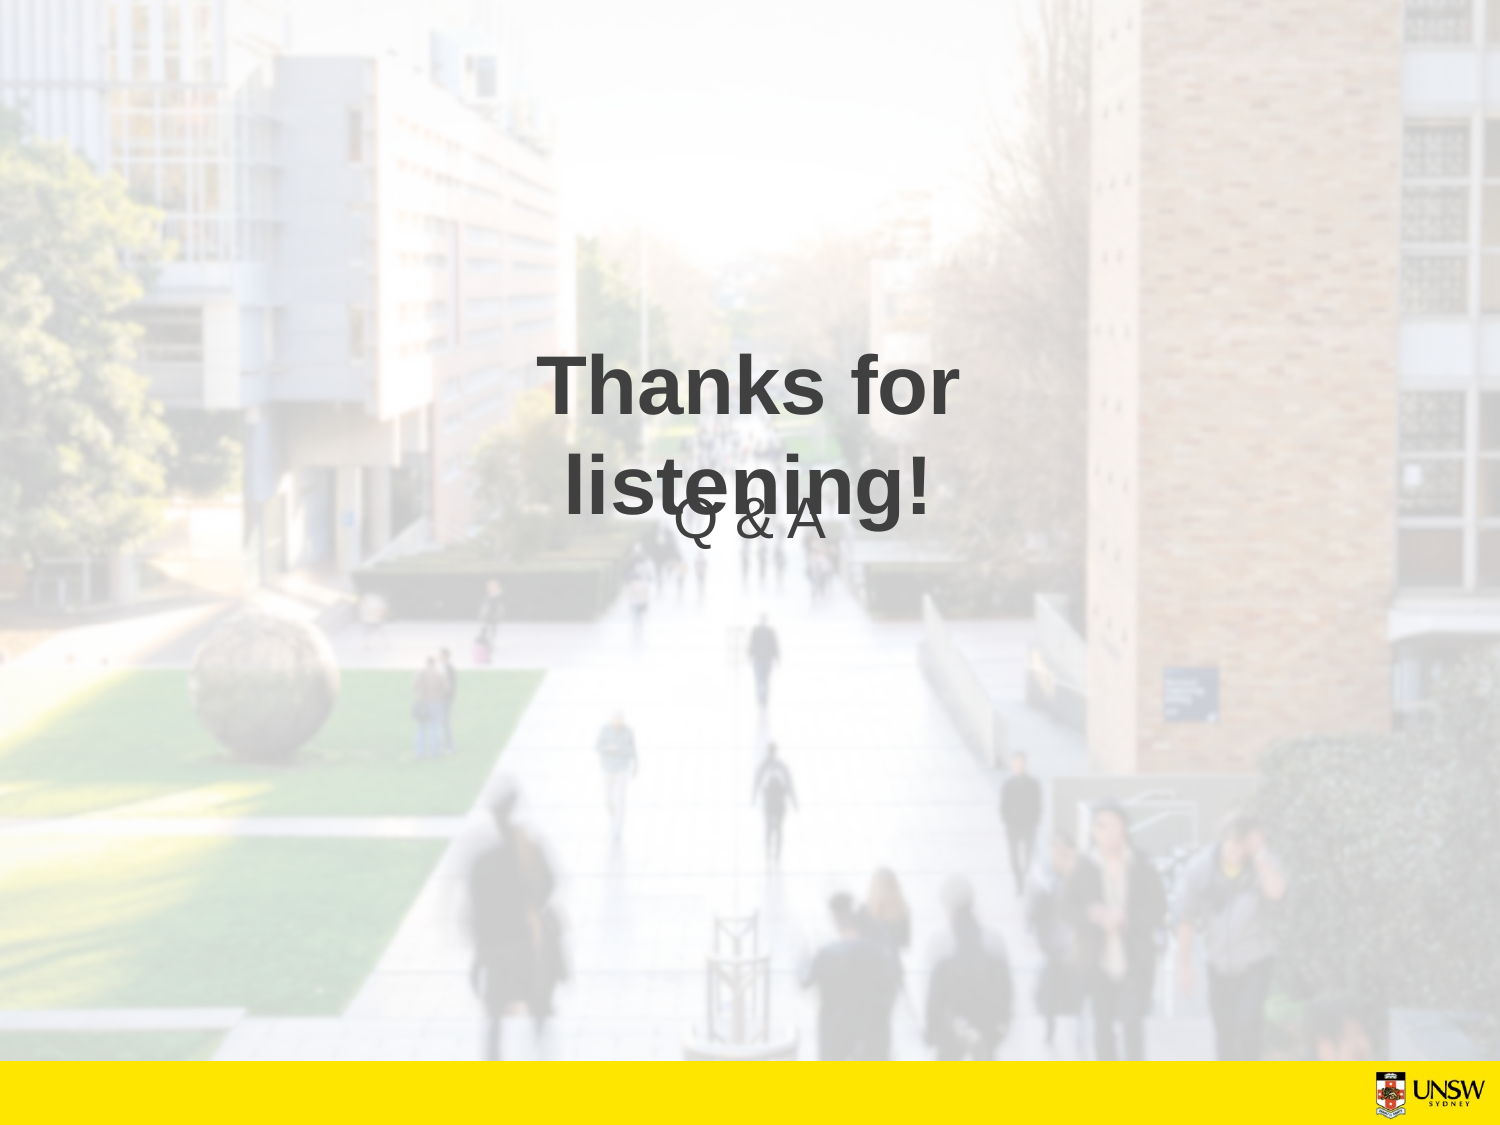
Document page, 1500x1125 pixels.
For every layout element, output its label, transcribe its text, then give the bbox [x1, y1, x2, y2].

list Q & A [531, 479, 969, 539]
picture [0, 1061, 1500, 1125]
title Thanks for listening! [344, 331, 1153, 433]
